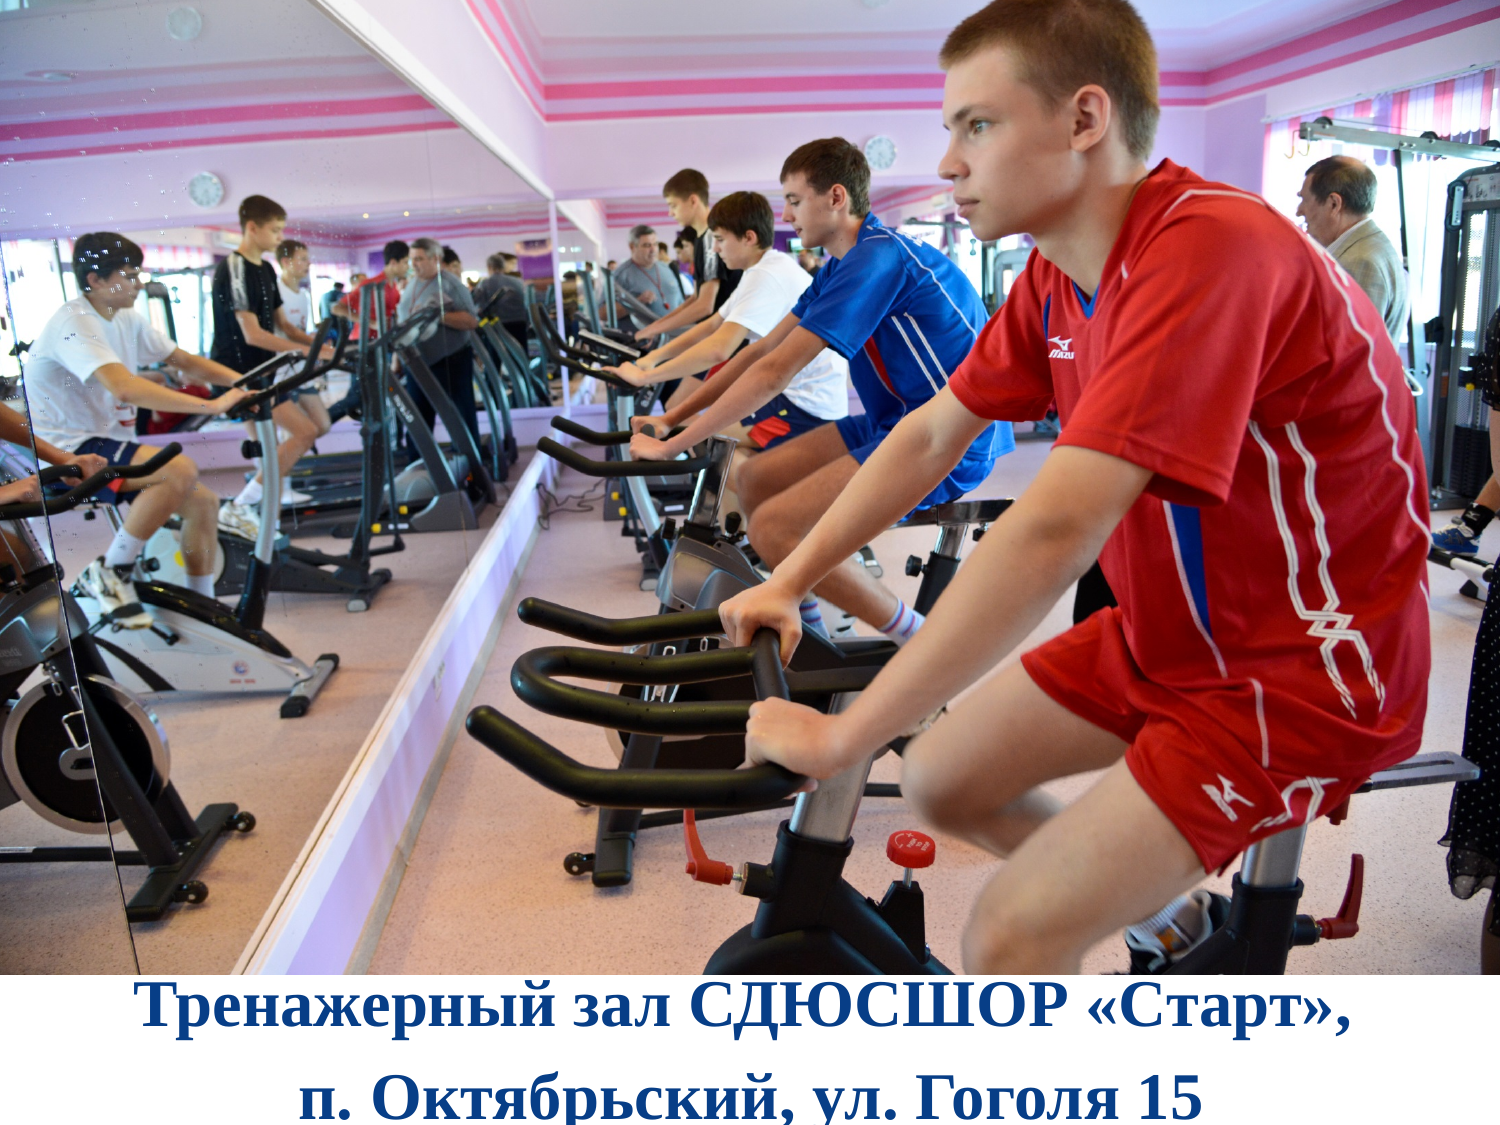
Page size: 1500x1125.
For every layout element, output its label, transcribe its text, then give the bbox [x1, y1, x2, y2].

picture [0, 0, 1500, 975]
list Тренажерный зал СДЮСШОР «Старт», п. Октябрьский, ул. Гоголя 15 [0, 981, 1500, 1053]
